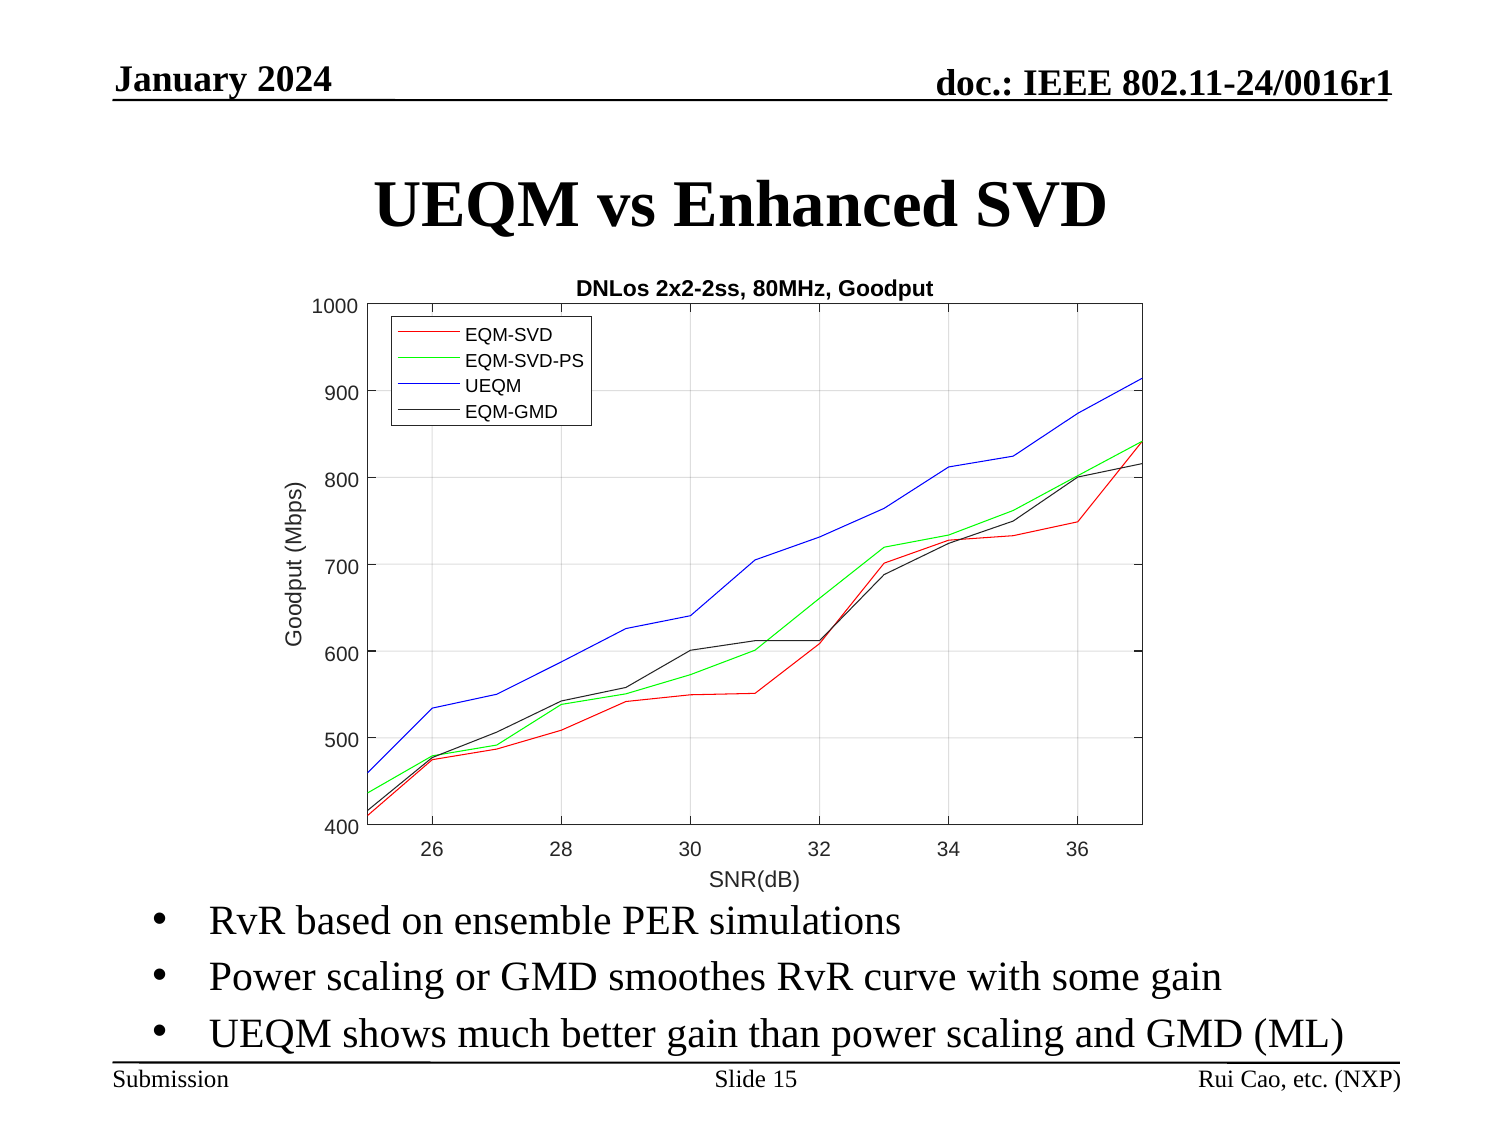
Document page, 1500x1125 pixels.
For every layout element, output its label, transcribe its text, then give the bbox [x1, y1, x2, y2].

picture [237, 255, 1236, 894]
footer Rui Cao, etc. (NXP) [878, 1061, 1402, 1093]
list RvR based on ensemble PER simulations Power scaling or GMD smoothes RvR curve with some gain UEQM shows much better gain than power scaling and GMD (ML) [137, 884, 1402, 1086]
slide_number Slide 15 [712, 1061, 800, 1123]
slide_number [114, 54, 423, 100]
title UEQM vs Enhanced SVD [112, 112, 1388, 288]
